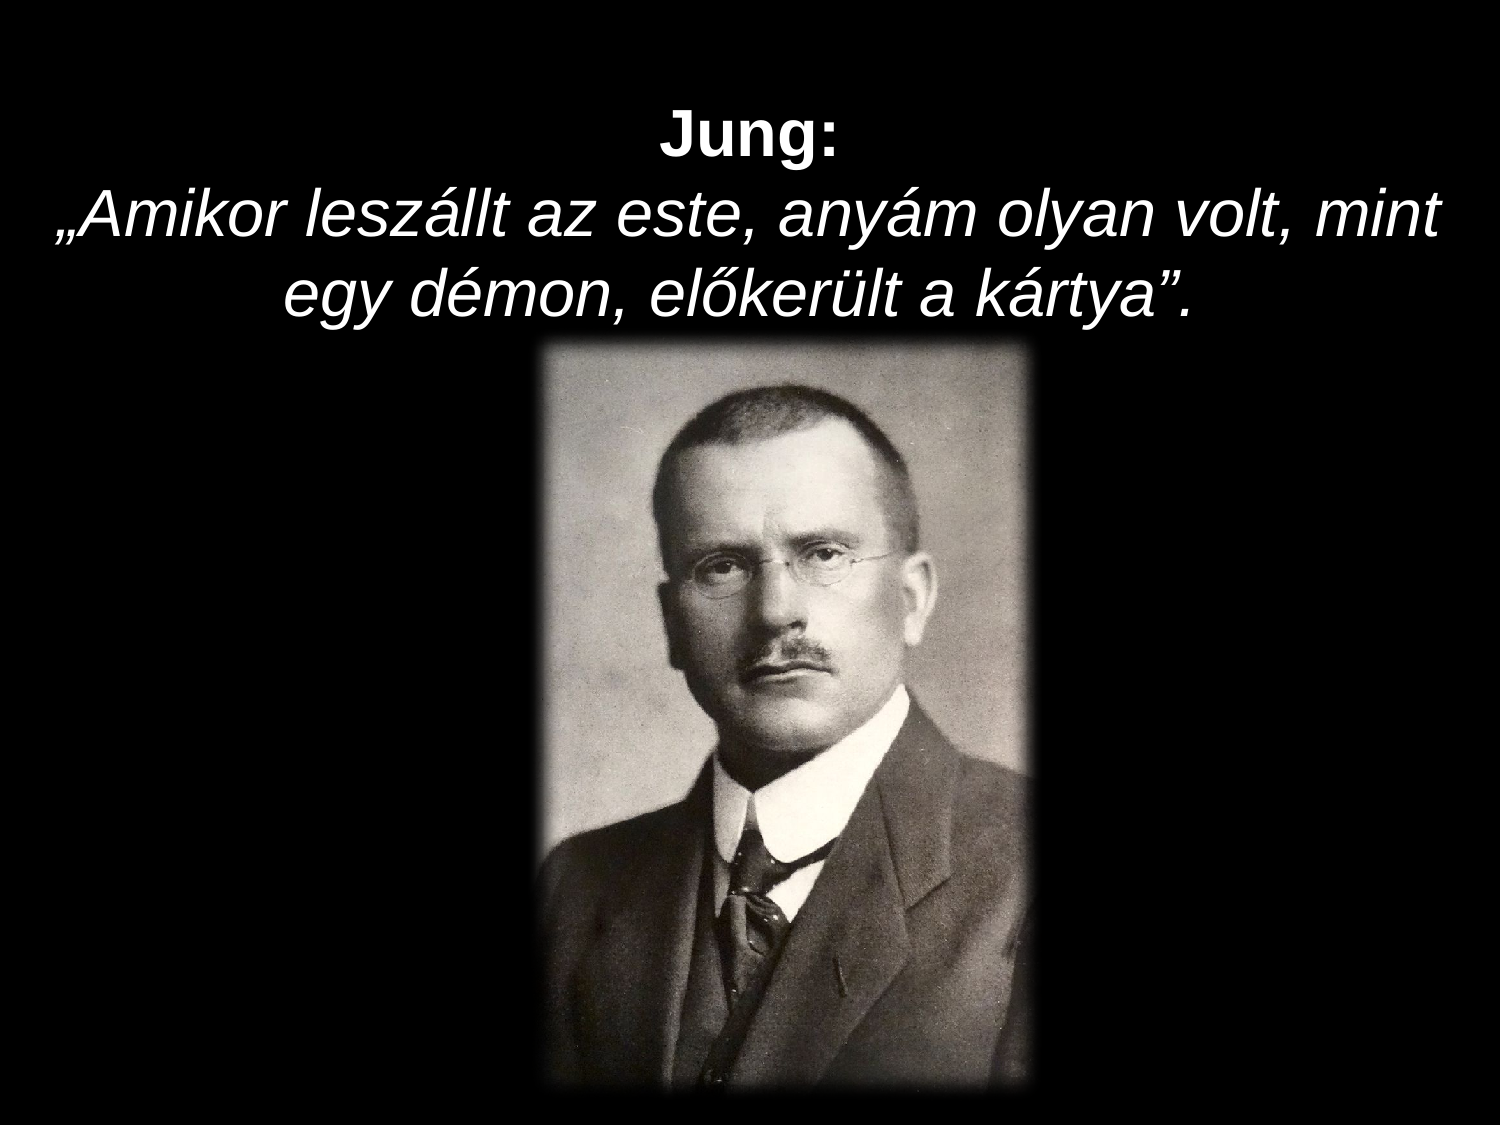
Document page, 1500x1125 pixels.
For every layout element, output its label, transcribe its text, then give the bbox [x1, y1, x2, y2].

picture [527, 327, 1044, 1102]
text_box Jung: „Amikor leszállt az este, anyám olyan volt, mint egy démon, előkerült a kártya”. [0, 81, 1500, 337]
